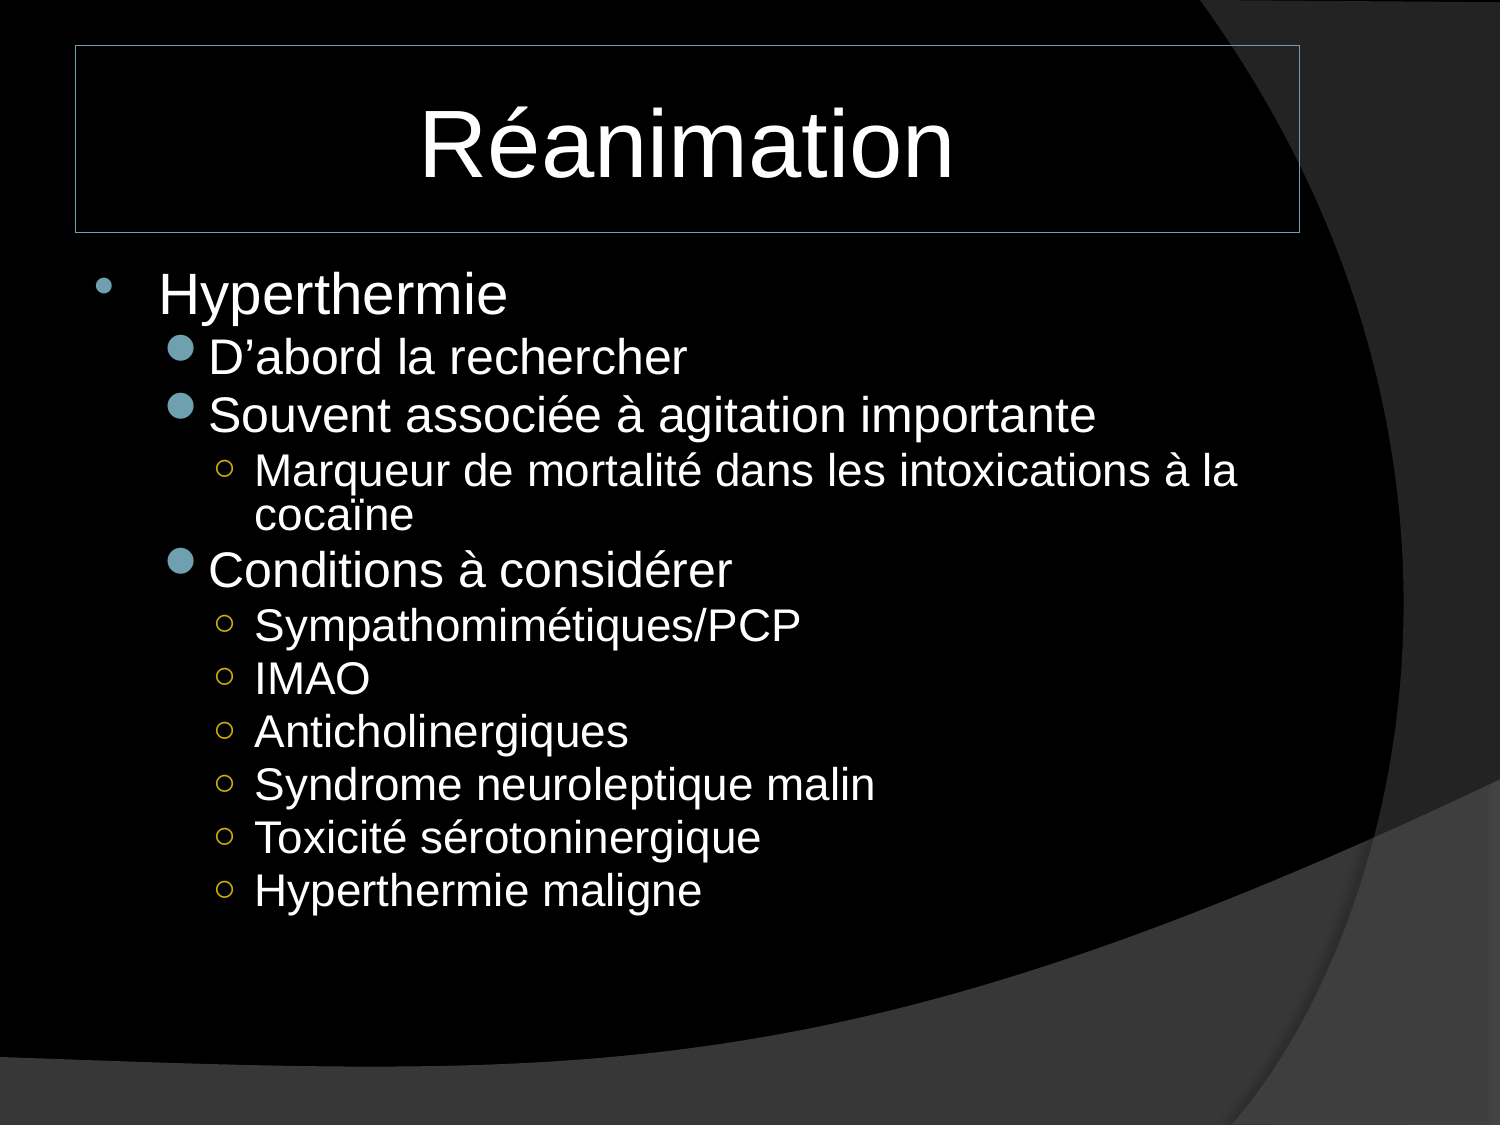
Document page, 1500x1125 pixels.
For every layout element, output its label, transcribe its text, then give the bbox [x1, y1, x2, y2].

list Hyperthermie D’abord la rechercher Souvent associée à agitation importante Marqueur de mortalité dans les intoxications à la cocaïne Conditions à considérer Sympathomimétiques/PCP IMAO Anticholinergiques Syndrome neuroleptique malin Toxicité sérotoninergique Hyperthermie maligne [75, 262, 1300, 1005]
title Réanimation [75, 45, 1300, 233]
